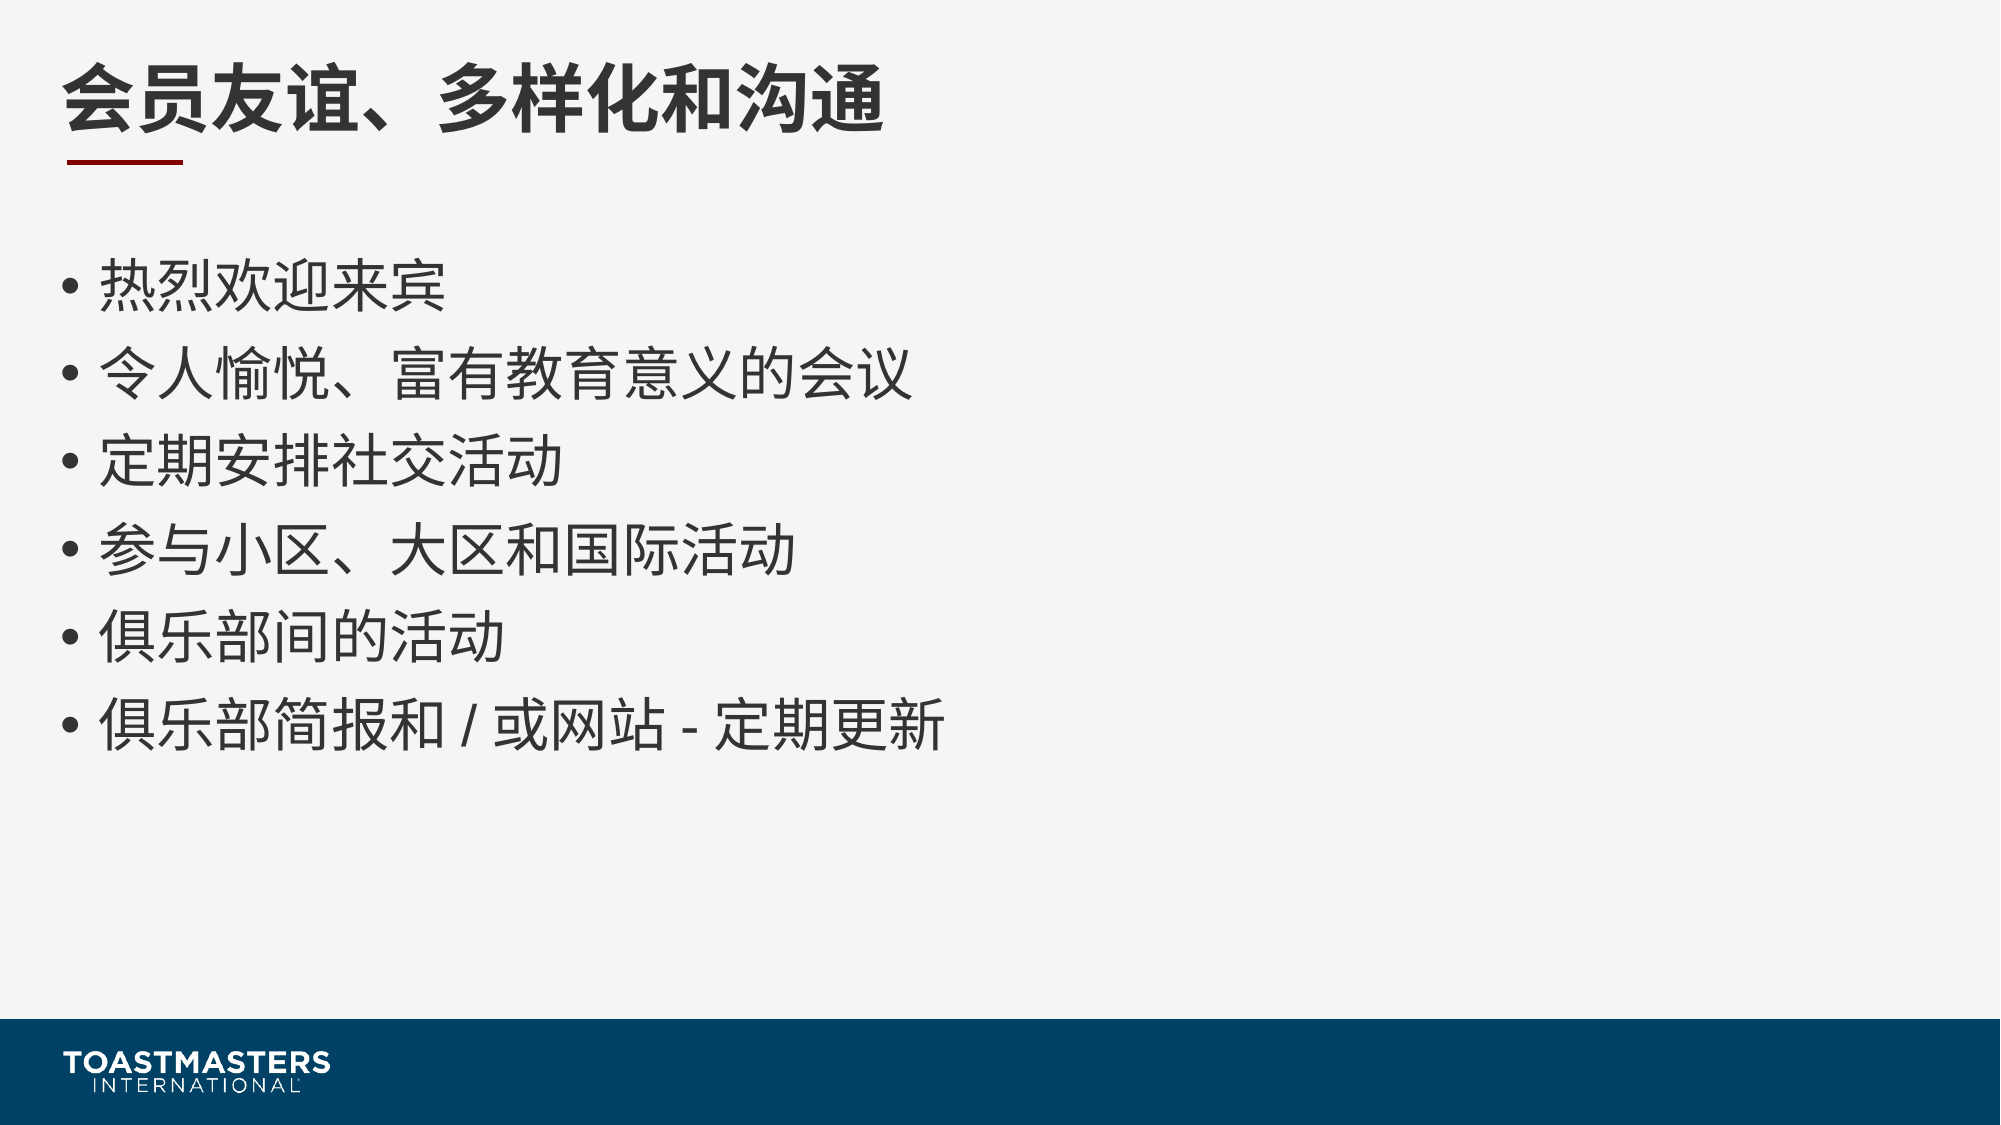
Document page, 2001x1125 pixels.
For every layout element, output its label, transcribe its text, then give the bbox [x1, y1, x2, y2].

picture [51, 1036, 343, 1103]
title 会员友谊、多样化和沟通 [45, 48, 1957, 155]
list 热烈欢迎来宾 令人愉悦、富有教育意义的会议 定期安排社交活动 参与小区、大区和国际活动 俱乐部间的活动 俱乐部简报和/或网站-定期更新 [45, 249, 1957, 965]
